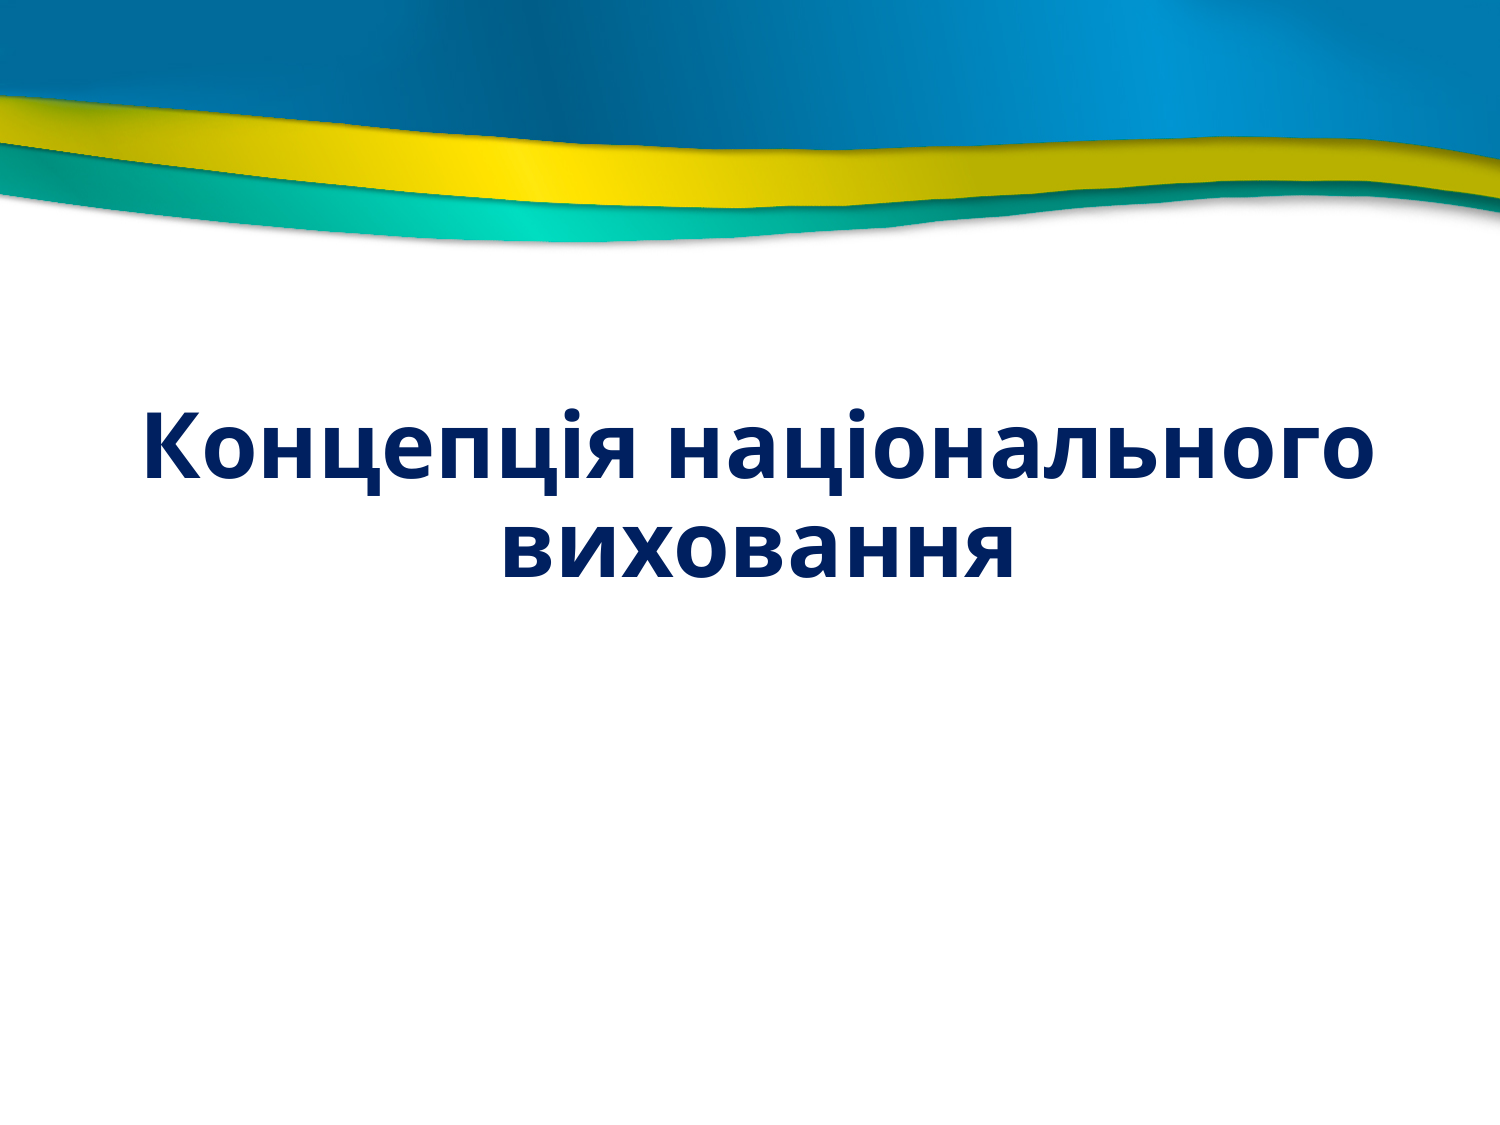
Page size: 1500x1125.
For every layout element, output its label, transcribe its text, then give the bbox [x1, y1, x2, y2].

title Концепція національного виховання [111, 389, 1406, 607]
picture [0, 96, 1500, 1125]
